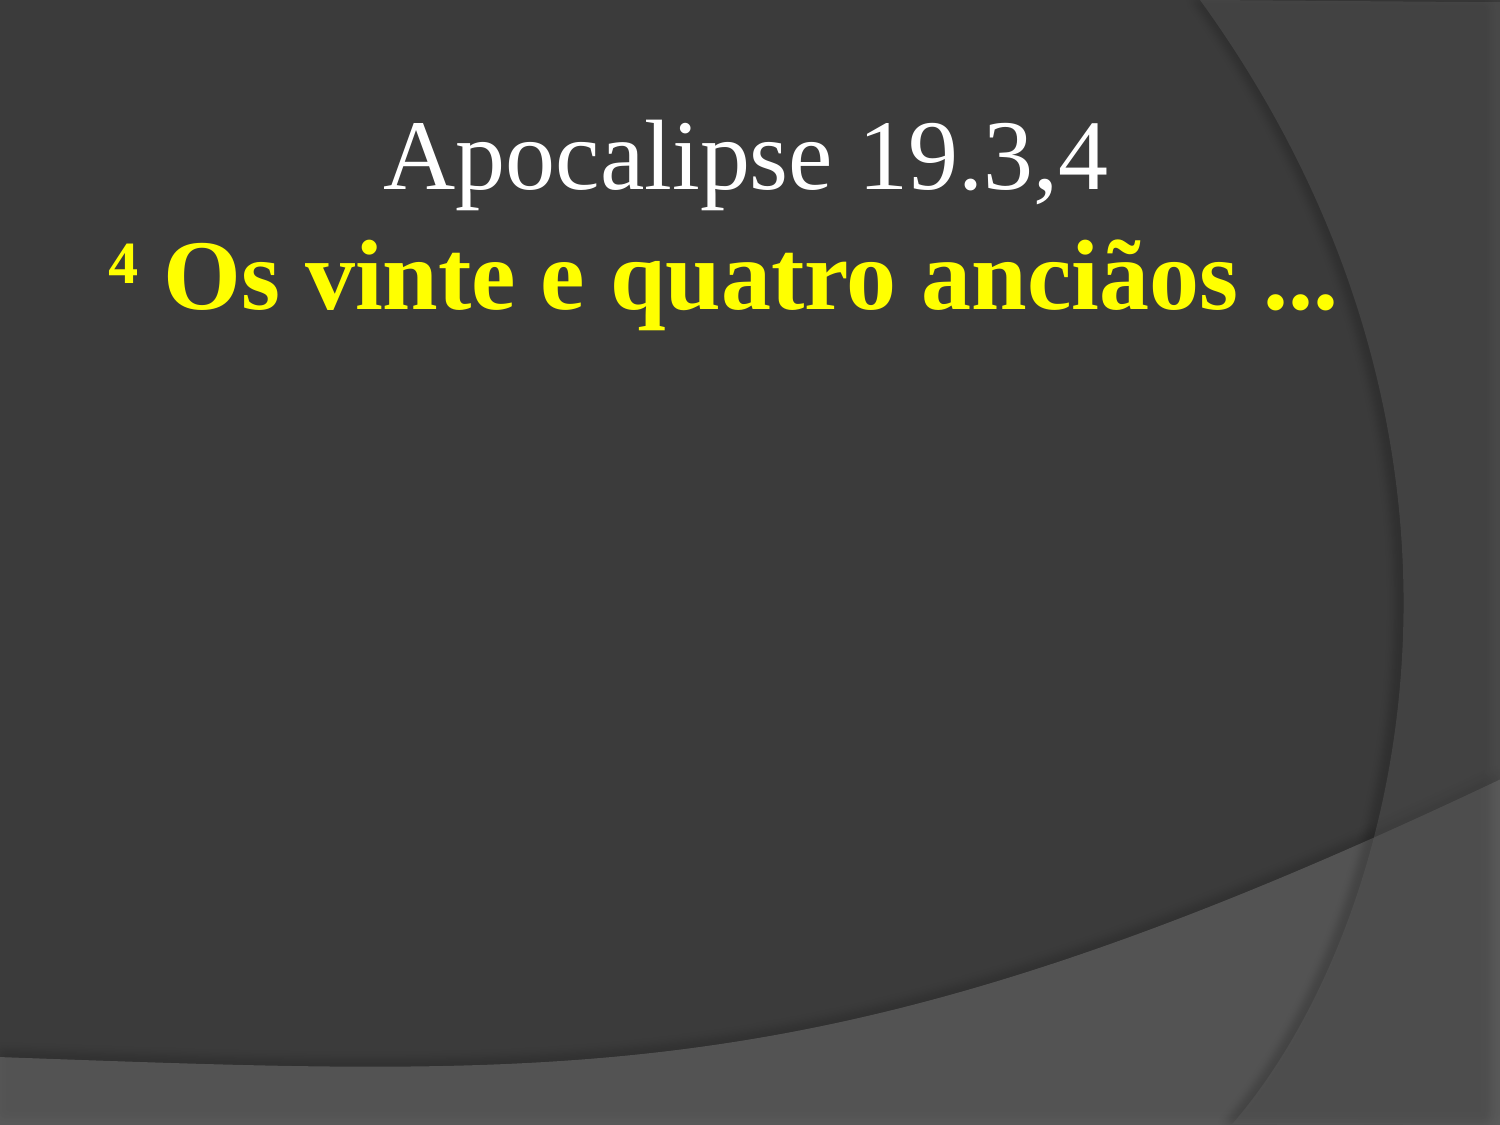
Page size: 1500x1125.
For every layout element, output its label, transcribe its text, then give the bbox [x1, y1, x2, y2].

text_box Apocalipse 19.3,4 ⁴ Os vinte e quatro anciãos ... [93, 82, 1500, 440]
